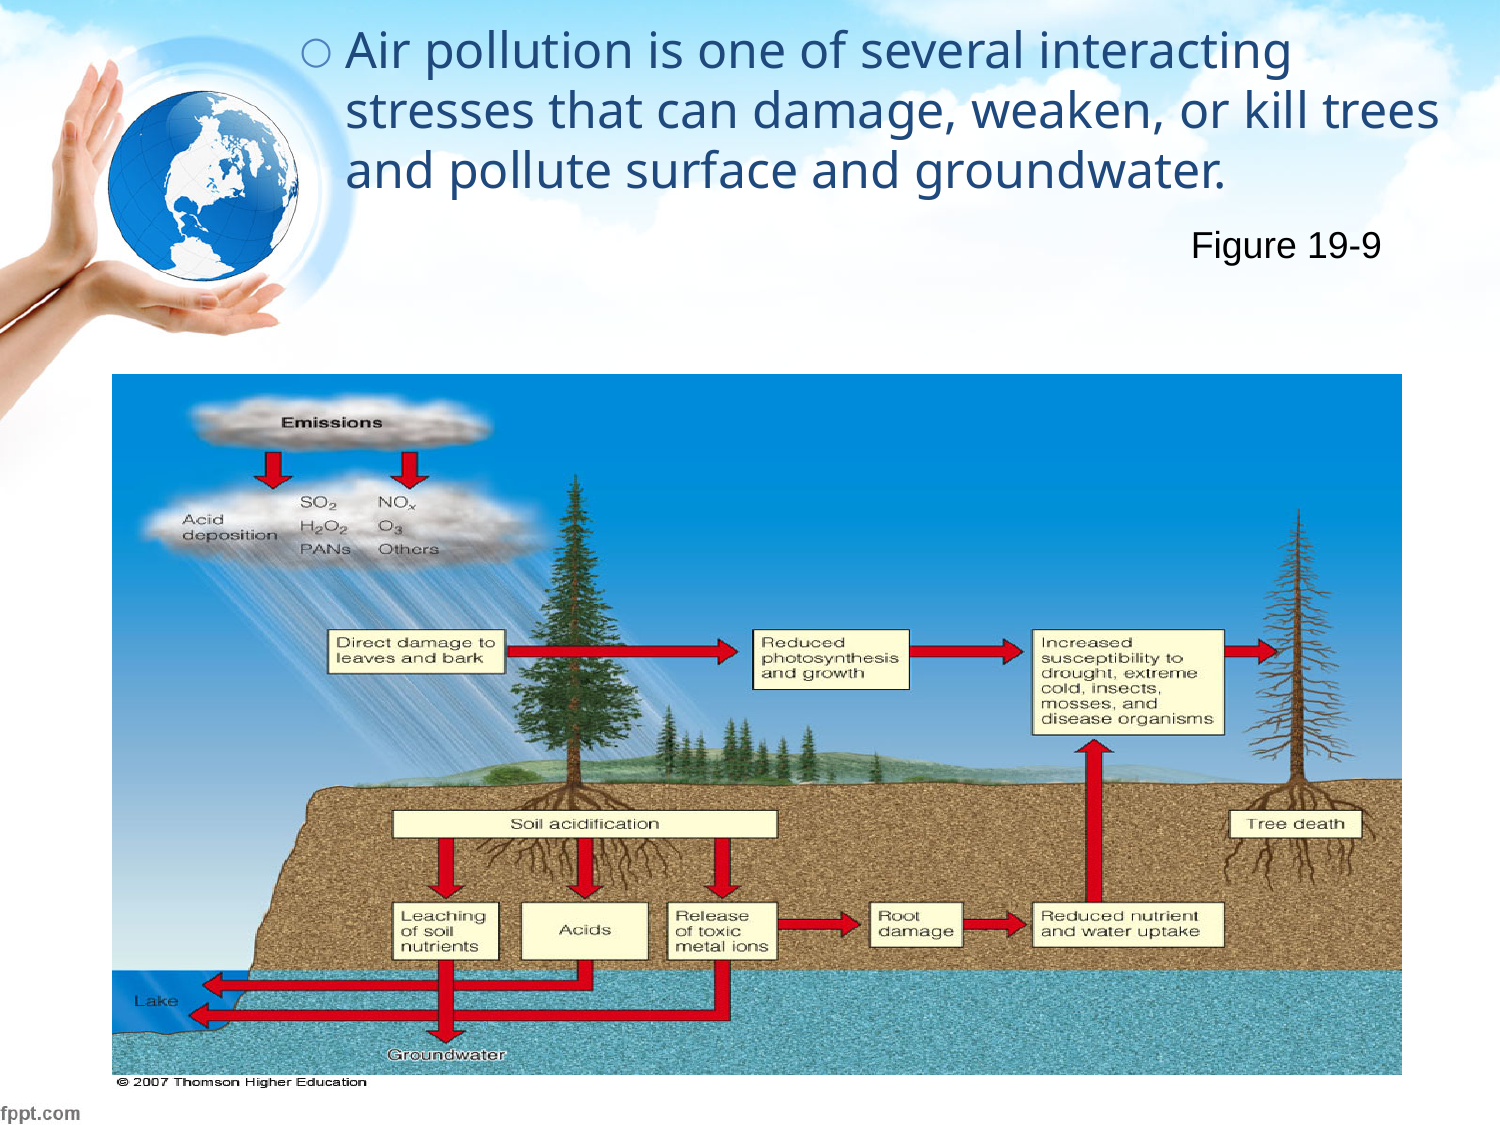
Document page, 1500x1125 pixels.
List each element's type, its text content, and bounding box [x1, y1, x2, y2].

picture [0, 0, 1500, 1125]
text_box Figure 19-9 [1175, 222, 1409, 261]
list Air pollution is one of several interacting stresses that can damage, weaken, or kill trees and pollute surface and groundwater. [274, 11, 1477, 511]
